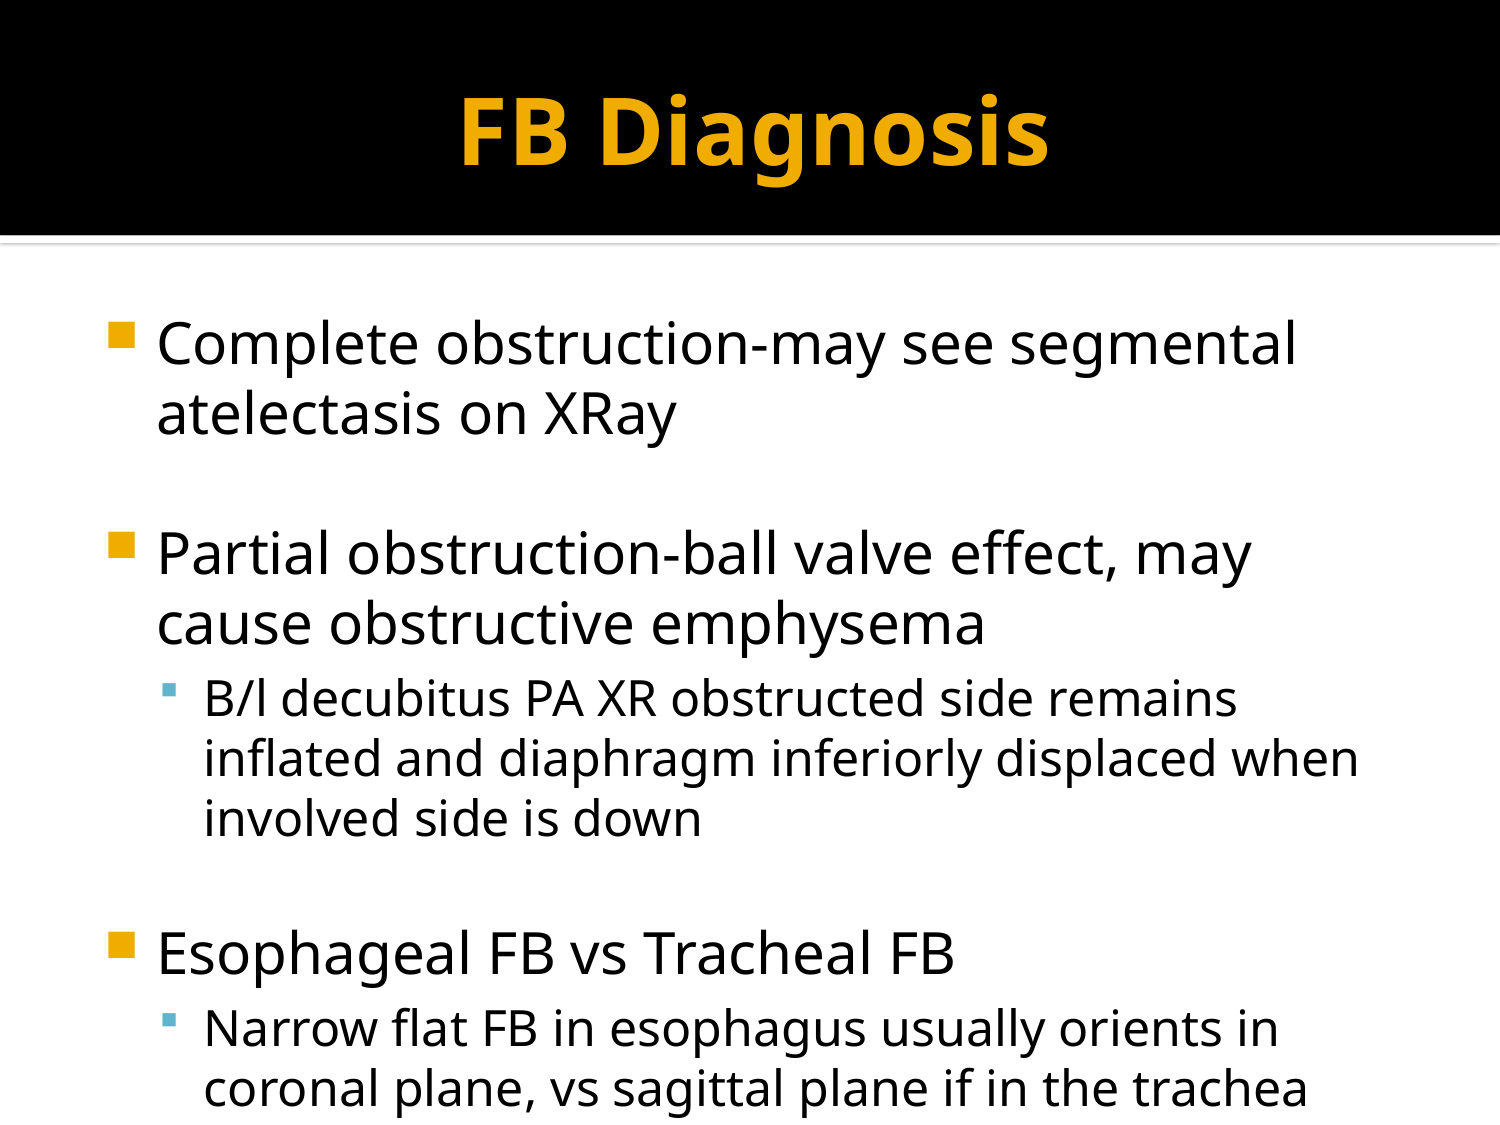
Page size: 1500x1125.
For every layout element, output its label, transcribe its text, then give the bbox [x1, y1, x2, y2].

title FB Diagnosis [75, 25, 1425, 231]
list Complete obstruction-may see segmental atelectasis on XRay Partial obstruction-ball valve effect, may cause obstructive emphysema B/l decubitus PA XR obstructed side remains inflated and diaphragm inferiorly displaced when involved side is down Esophageal FB vs Tracheal FB Narrow flat FB in esophagus usually orients in coronal plane, vs sagittal plane if in the trachea [75, 291, 1425, 1050]
